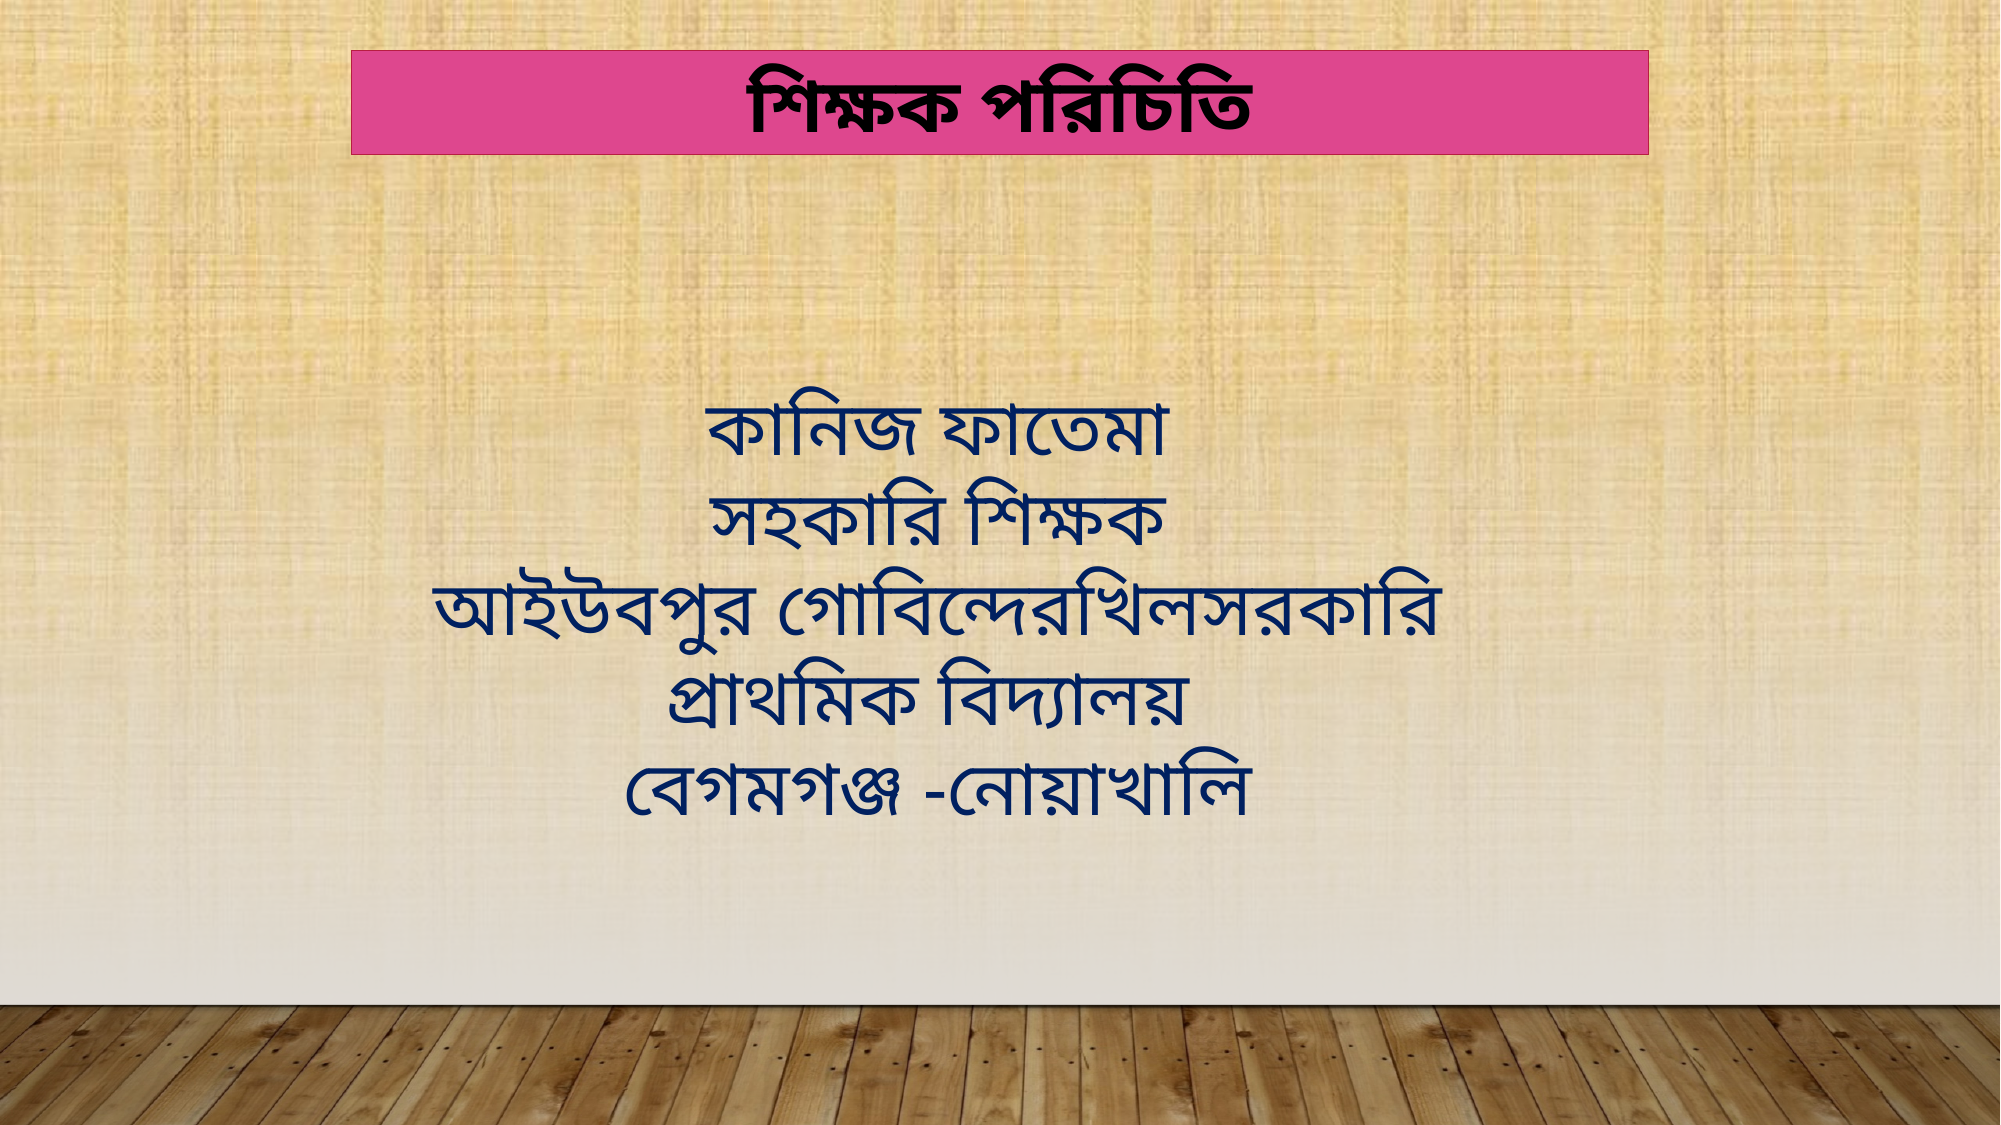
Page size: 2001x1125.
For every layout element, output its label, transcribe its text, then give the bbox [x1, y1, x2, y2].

picture [0, 0, 2001, 396]
picture [0, 1005, 2001, 1125]
text_box কানিজ ফাতেমা সহকারি শিক্ষক আইউবপুর গোবিন্দেরখিলসরকারি প্রাথমিক বিদ্যালয় বেগমগঞ্জ -নোয়াখালি [297, 373, 1579, 838]
text_box শিক্ষক পরিচিতি [351, 50, 1649, 155]
